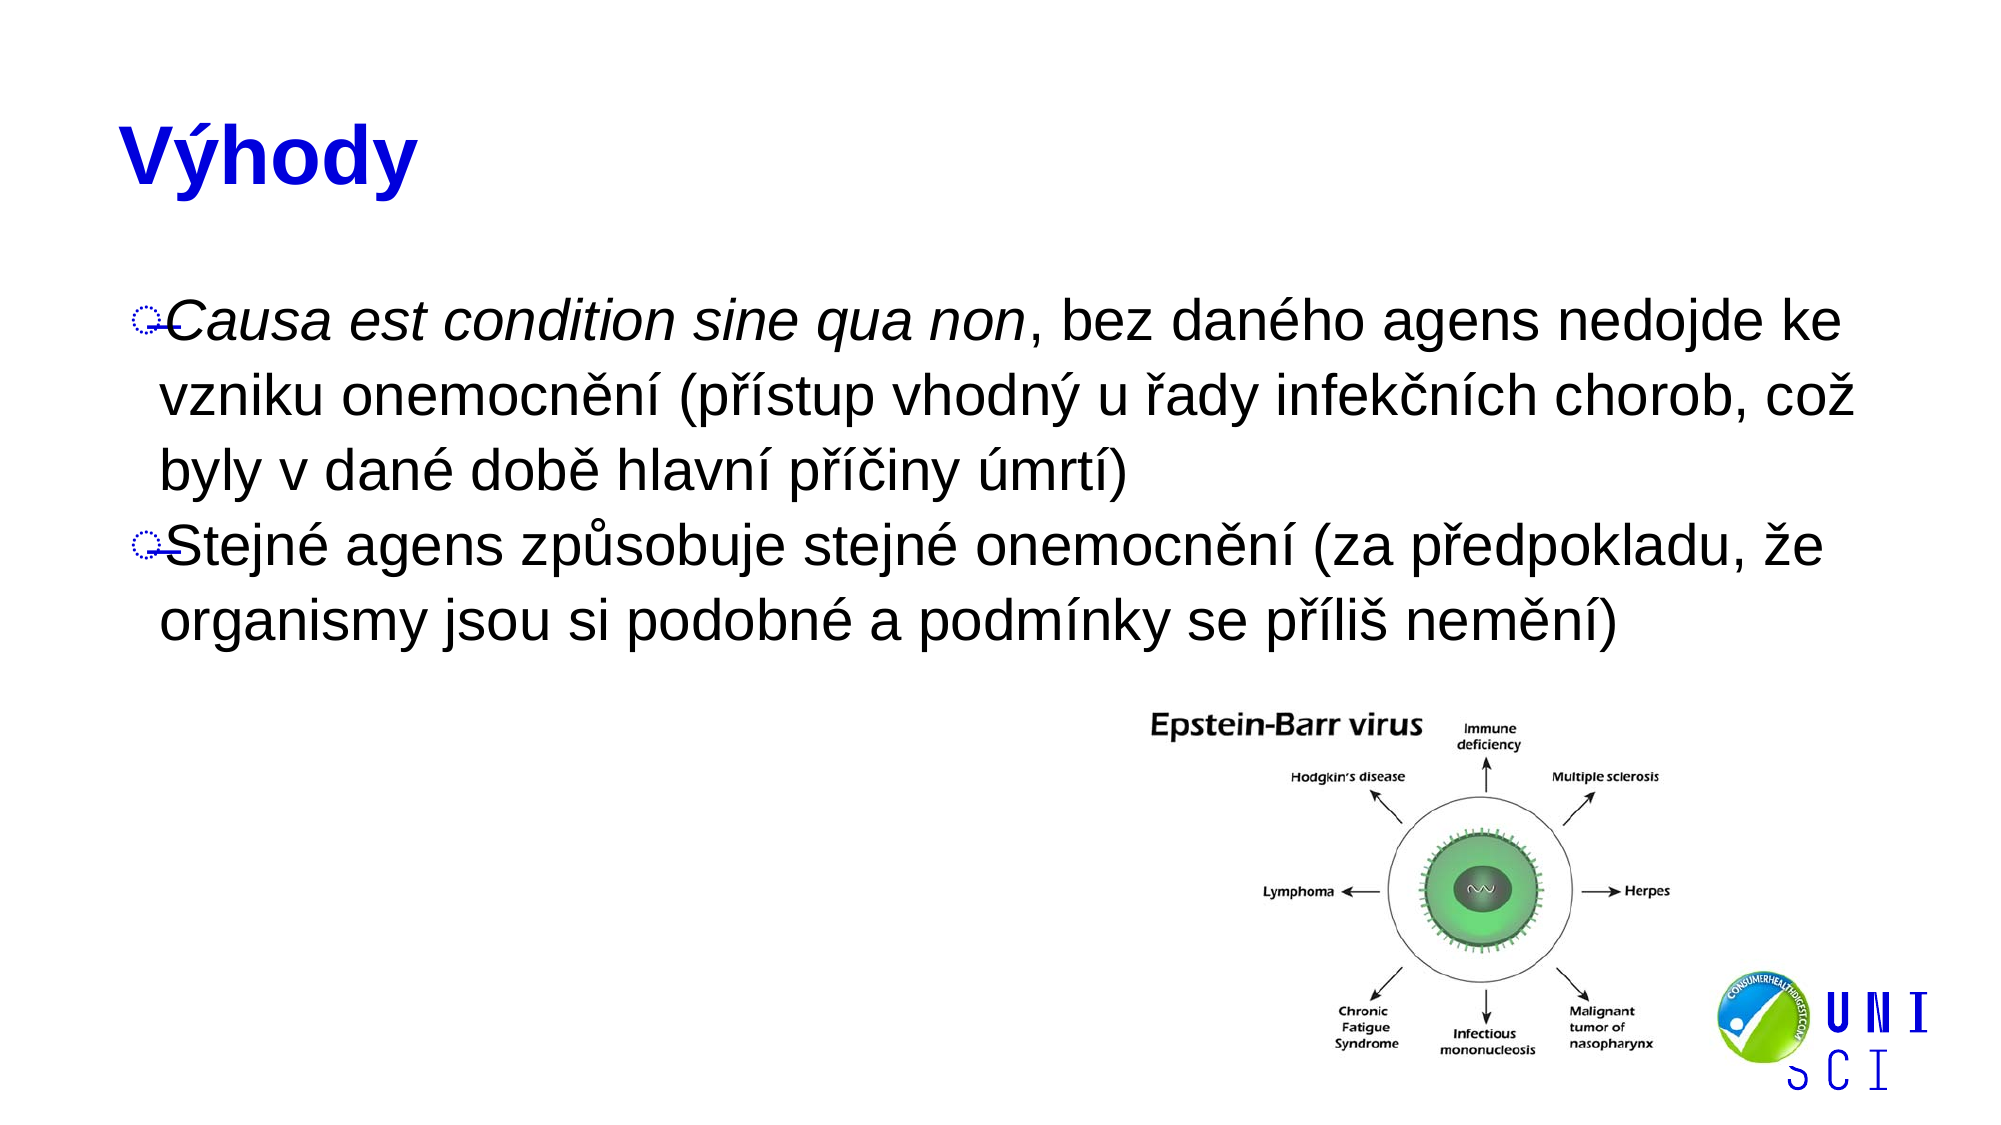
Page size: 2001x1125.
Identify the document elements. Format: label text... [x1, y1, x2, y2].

title Výhody [118, 118, 1883, 193]
list Causa est condition sine qua non, bez daného agens nedojde ke vzniku onemocnění (přístup vhodný u řady infekčních chorob, což byly v dané době hlavní příčiny úmrtí) Stejné agens způsobuje stejné onemocnění (za předpokladu, že organismy jsou si podobné a podmínky se příliš nemění) [118, 277, 1883, 957]
picture [1119, 701, 1815, 1066]
